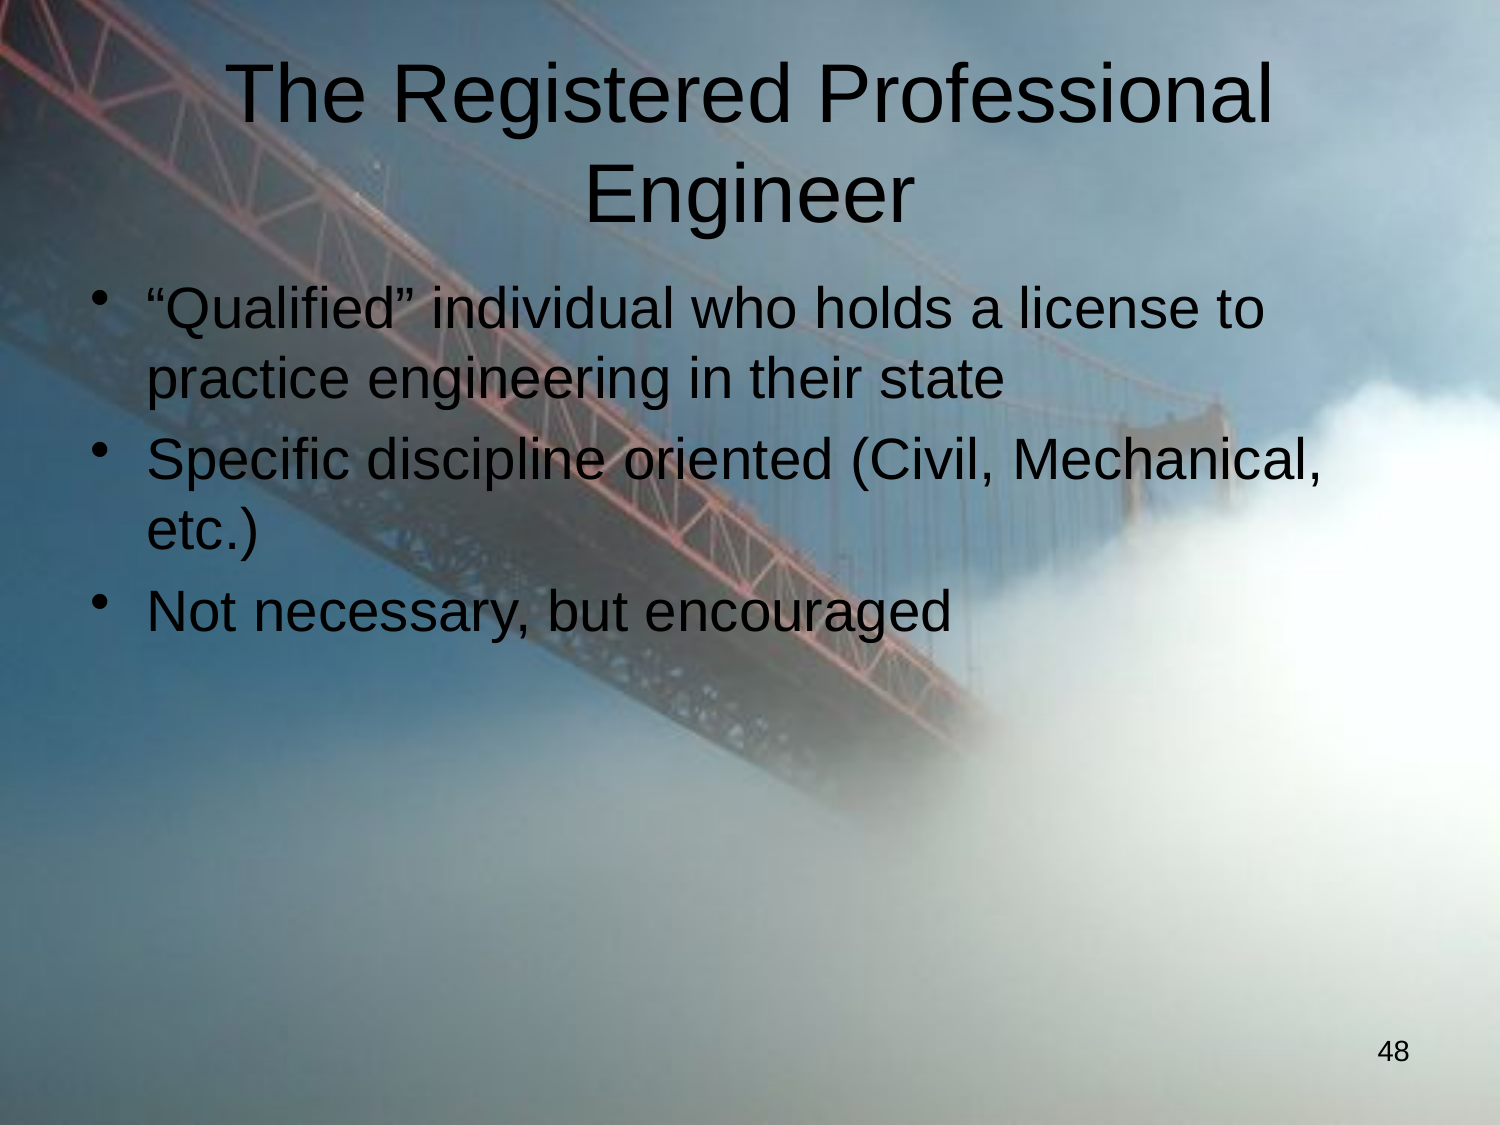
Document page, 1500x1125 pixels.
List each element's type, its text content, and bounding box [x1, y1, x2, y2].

picture [0, 0, 1500, 1125]
title The Registered Professional Engineer [75, 45, 1425, 233]
list “Qualified” individual who holds a license to practice engineering in their state Specific discipline oriented (Civil, Mechanical, etc.) Not necessary, but encouraged [75, 262, 1425, 1005]
slide_number 48 [1074, 1024, 1426, 1103]
